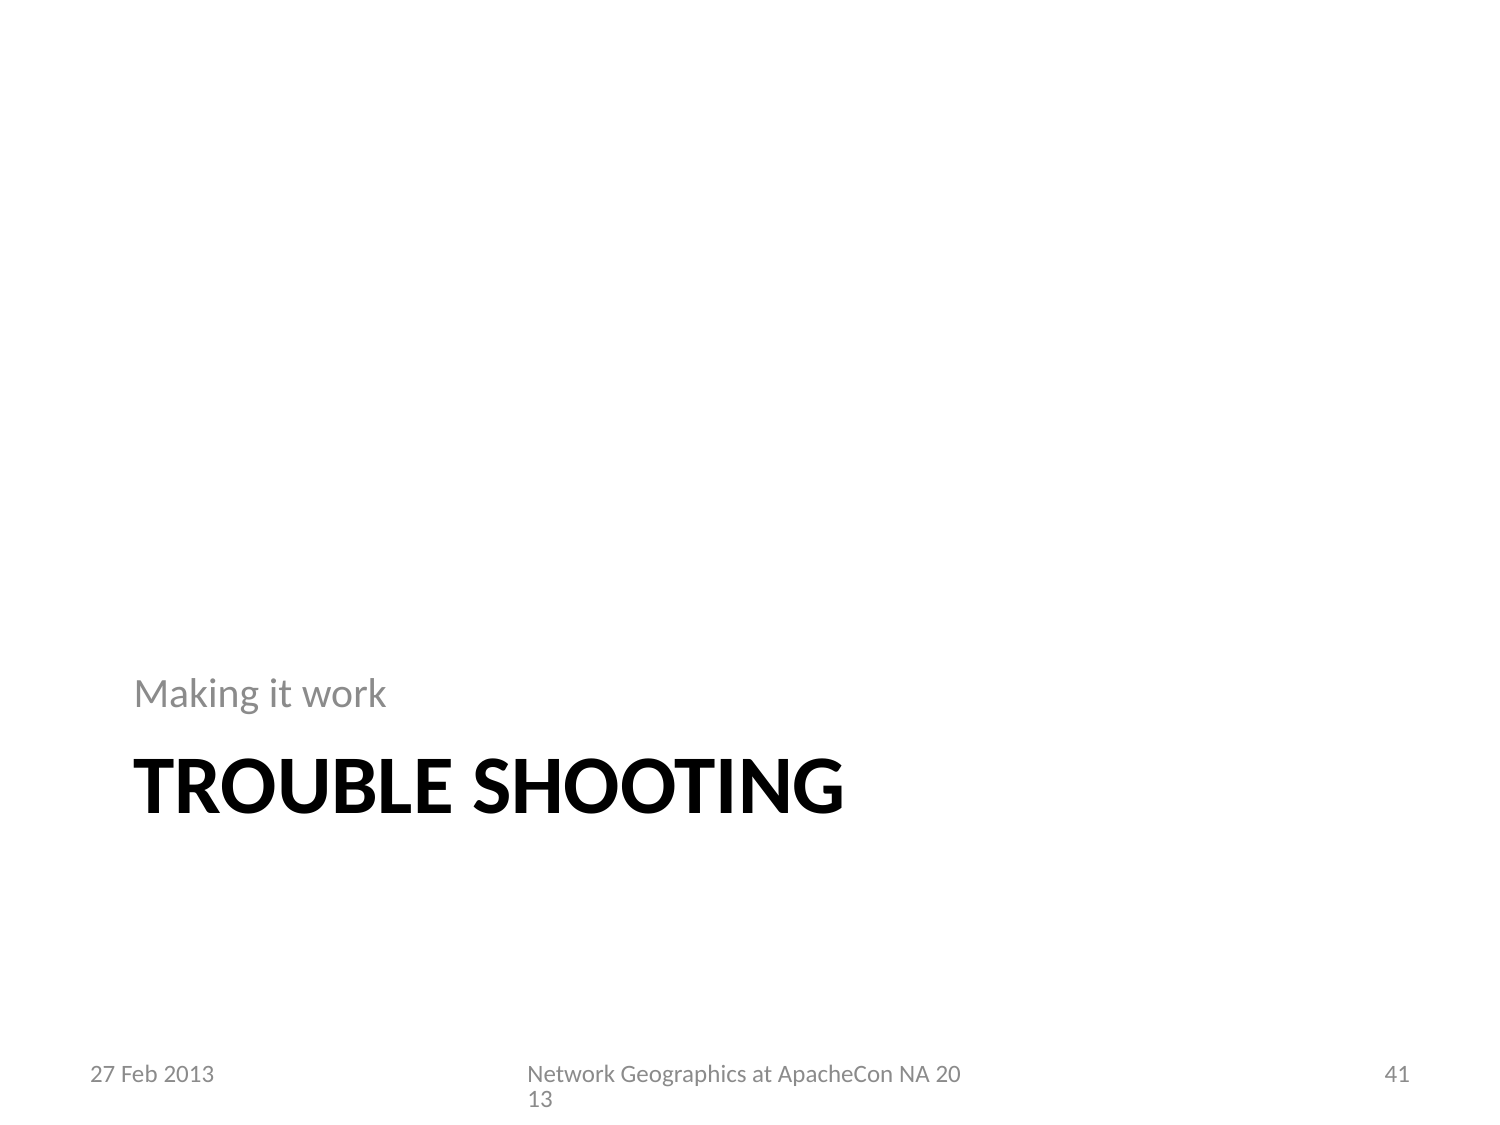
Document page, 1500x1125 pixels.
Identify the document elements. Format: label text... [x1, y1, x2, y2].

title Trouble shooting [118, 723, 1394, 947]
footer Network Geographics at ApacheCon NA 2013 [512, 1042, 988, 1103]
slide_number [75, 1042, 425, 1103]
slide_number 41 [1074, 1042, 1425, 1103]
list Making it work [118, 476, 1394, 723]
